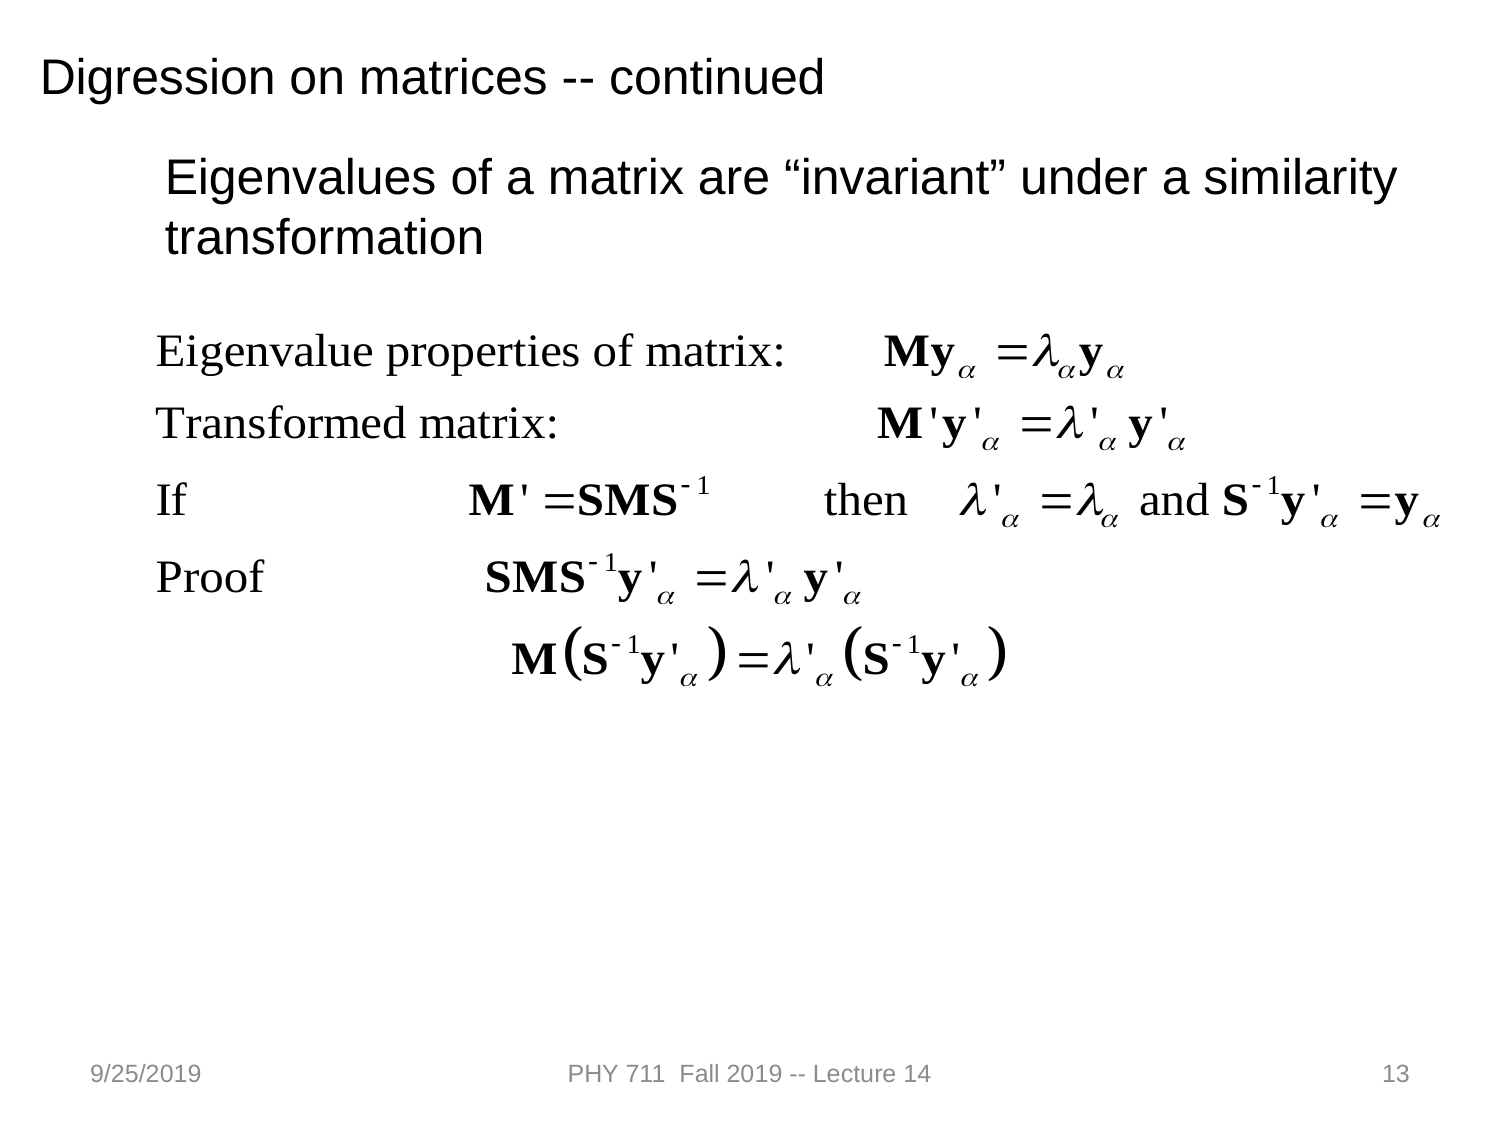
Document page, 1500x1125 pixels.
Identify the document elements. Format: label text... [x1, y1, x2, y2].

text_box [150, 324, 1452, 762]
footer PHY 711 Fall 2019 -- Lecture 14 [512, 1042, 988, 1103]
slide_number 13 [1074, 1042, 1425, 1103]
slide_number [75, 1042, 425, 1103]
text_box Digression on matrices -- continued [24, 37, 1488, 113]
text_box Eigenvalues of a matrix are “invariant” under a similarity transformation [149, 137, 1488, 273]
